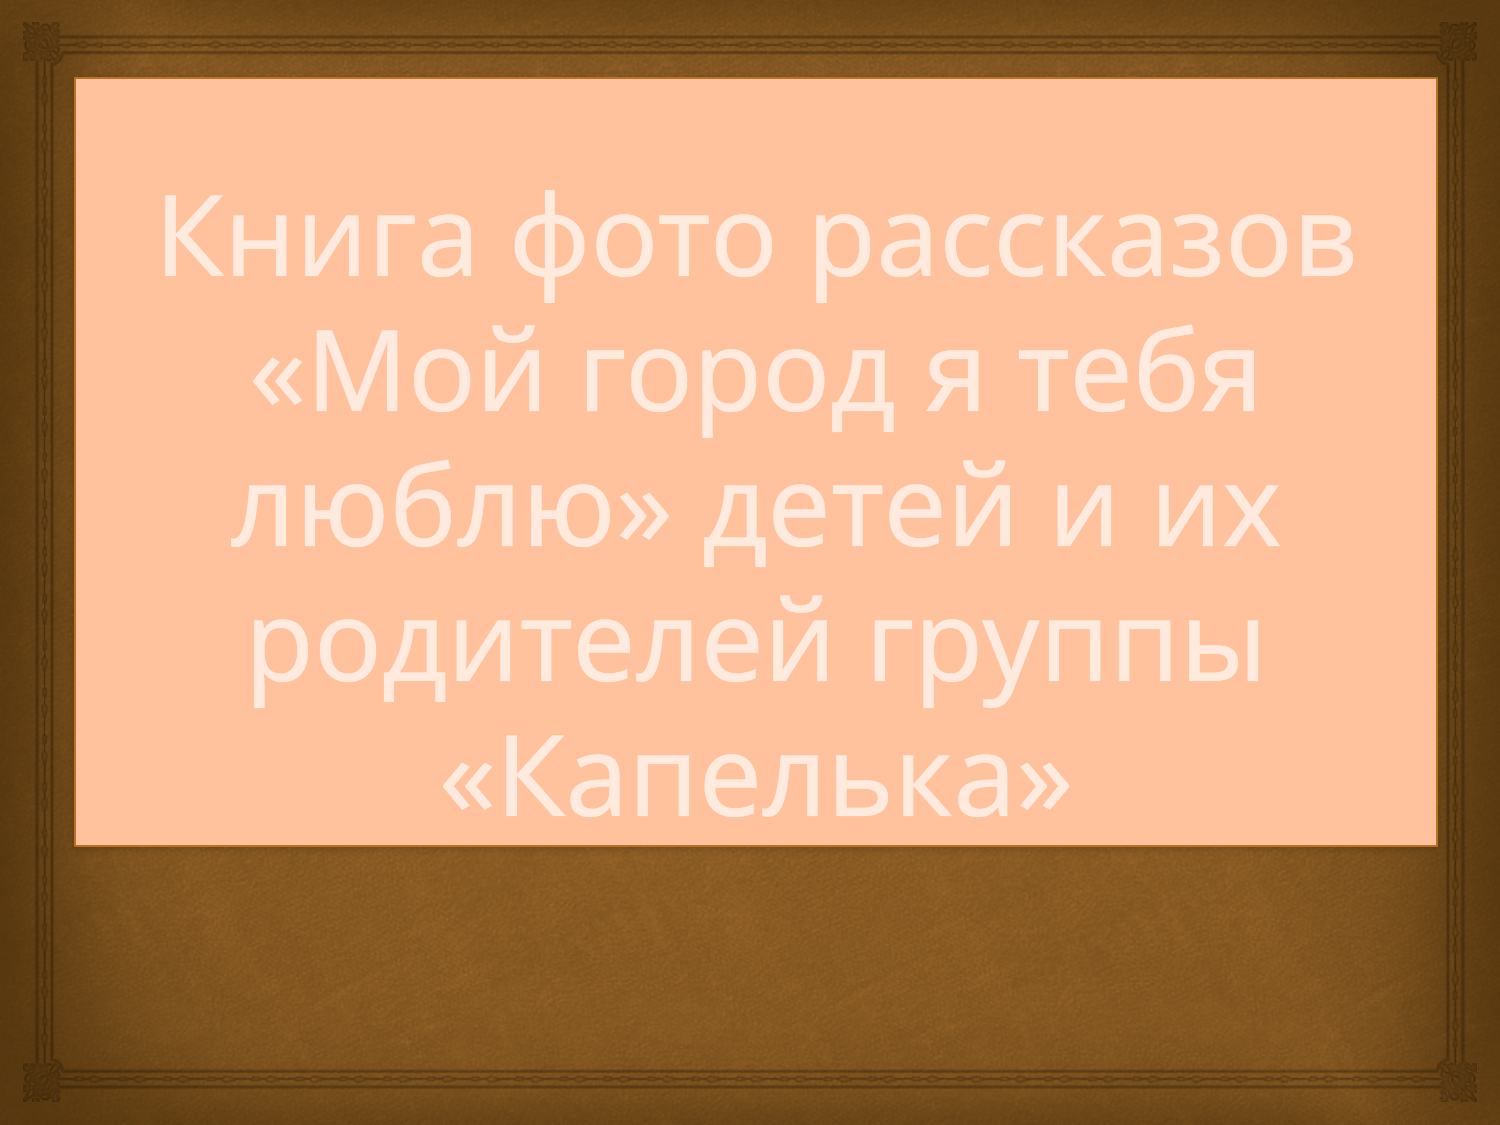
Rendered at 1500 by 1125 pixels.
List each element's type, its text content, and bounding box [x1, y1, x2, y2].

title Книга фото рассказов «Мой город я тебя люблю» детей и их родителей группы «Капелька» [74, 77, 1438, 847]
picture [0, 0, 1500, 1125]
